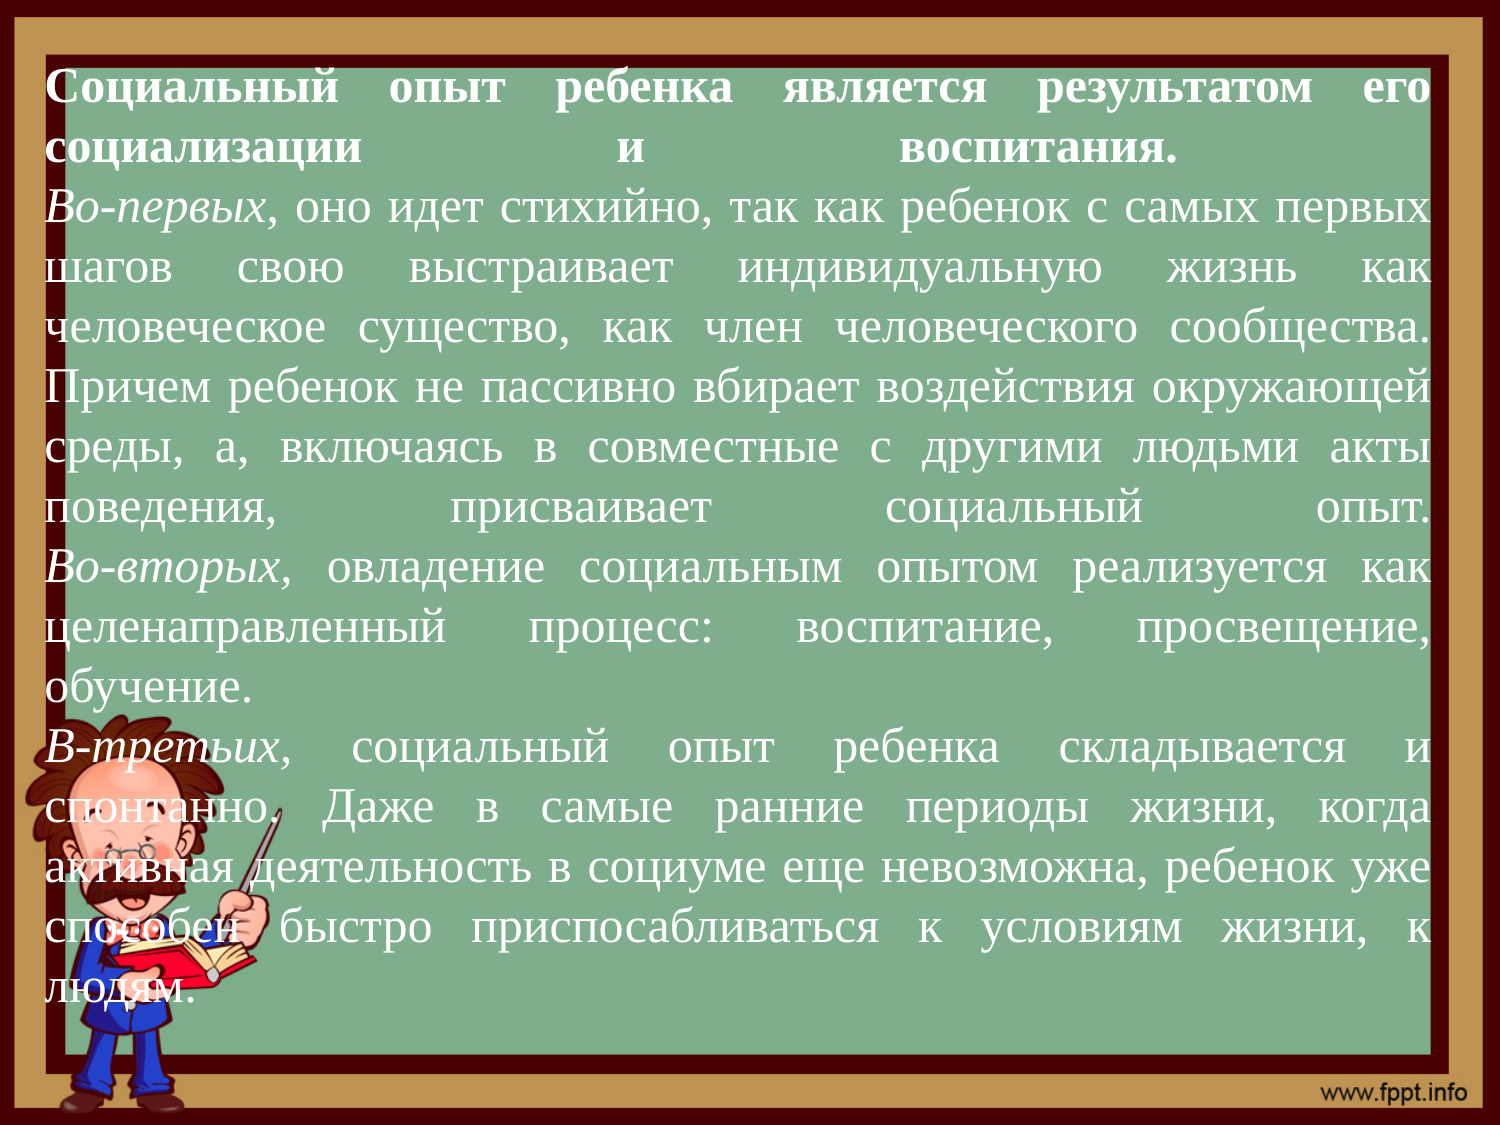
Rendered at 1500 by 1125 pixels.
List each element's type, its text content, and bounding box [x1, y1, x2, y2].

title Социальный опыт ребенка является результатом его социализации и воспитания. Во-первых, оно идет стихийно, так как ребенок с самых первых шагов свою выстраивает индивидуальную жизнь как человеческое существо, как член человеческого сообщества. Причем ребенок не пассивно вбирает воздействия окружающей среды, а, включаясь в совместные с другими людьми акты поведения, присваивает социальный опыт. Во-вторых, овладение социальным опытом реализуется как целенаправленный процесс: воспитание, просвещение, обучение. В-третьих, социальный опыт ребенка складывается и спонтанно. Даже в самые ранние периоды жизни, когда активная деятельность в социуме еще невозможна, ребенок уже способен быстро приспосабливаться к условиям жизни, к людям. [29, 30, 1448, 1095]
picture [0, 0, 1500, 1125]
